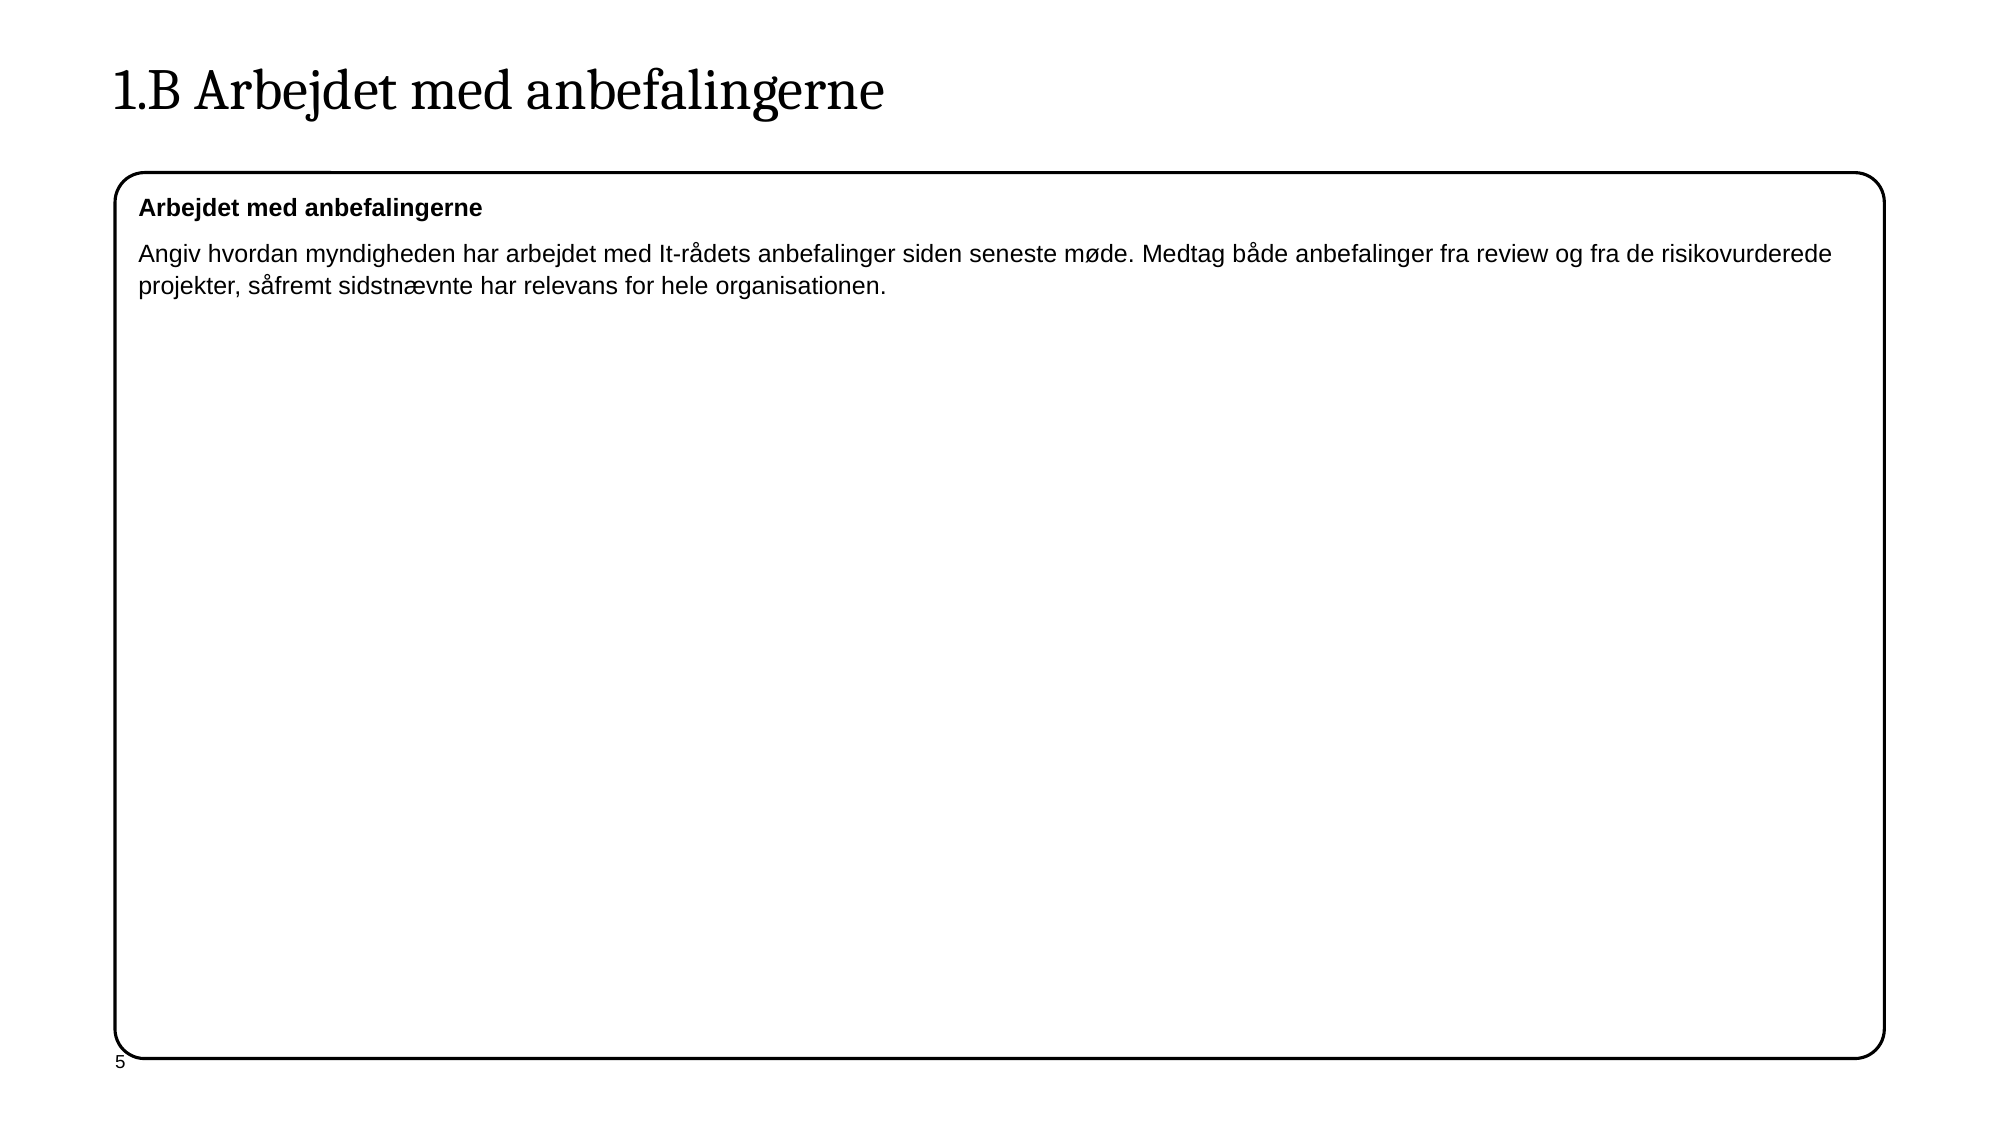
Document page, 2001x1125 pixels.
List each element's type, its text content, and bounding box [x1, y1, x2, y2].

text_box Arbejdet med anbefalingerne Angiv hvordan myndigheden har arbejdet med It-rådets anbefalinger siden seneste møde. Medtag både anbefalinger fra review og fra de risikovurderede projekter, såfremt sidstnævnte har relevans for hele organisationen. [114, 172, 1885, 1059]
title 1.B Arbejdet med anbefalingerne [115, 59, 1885, 197]
